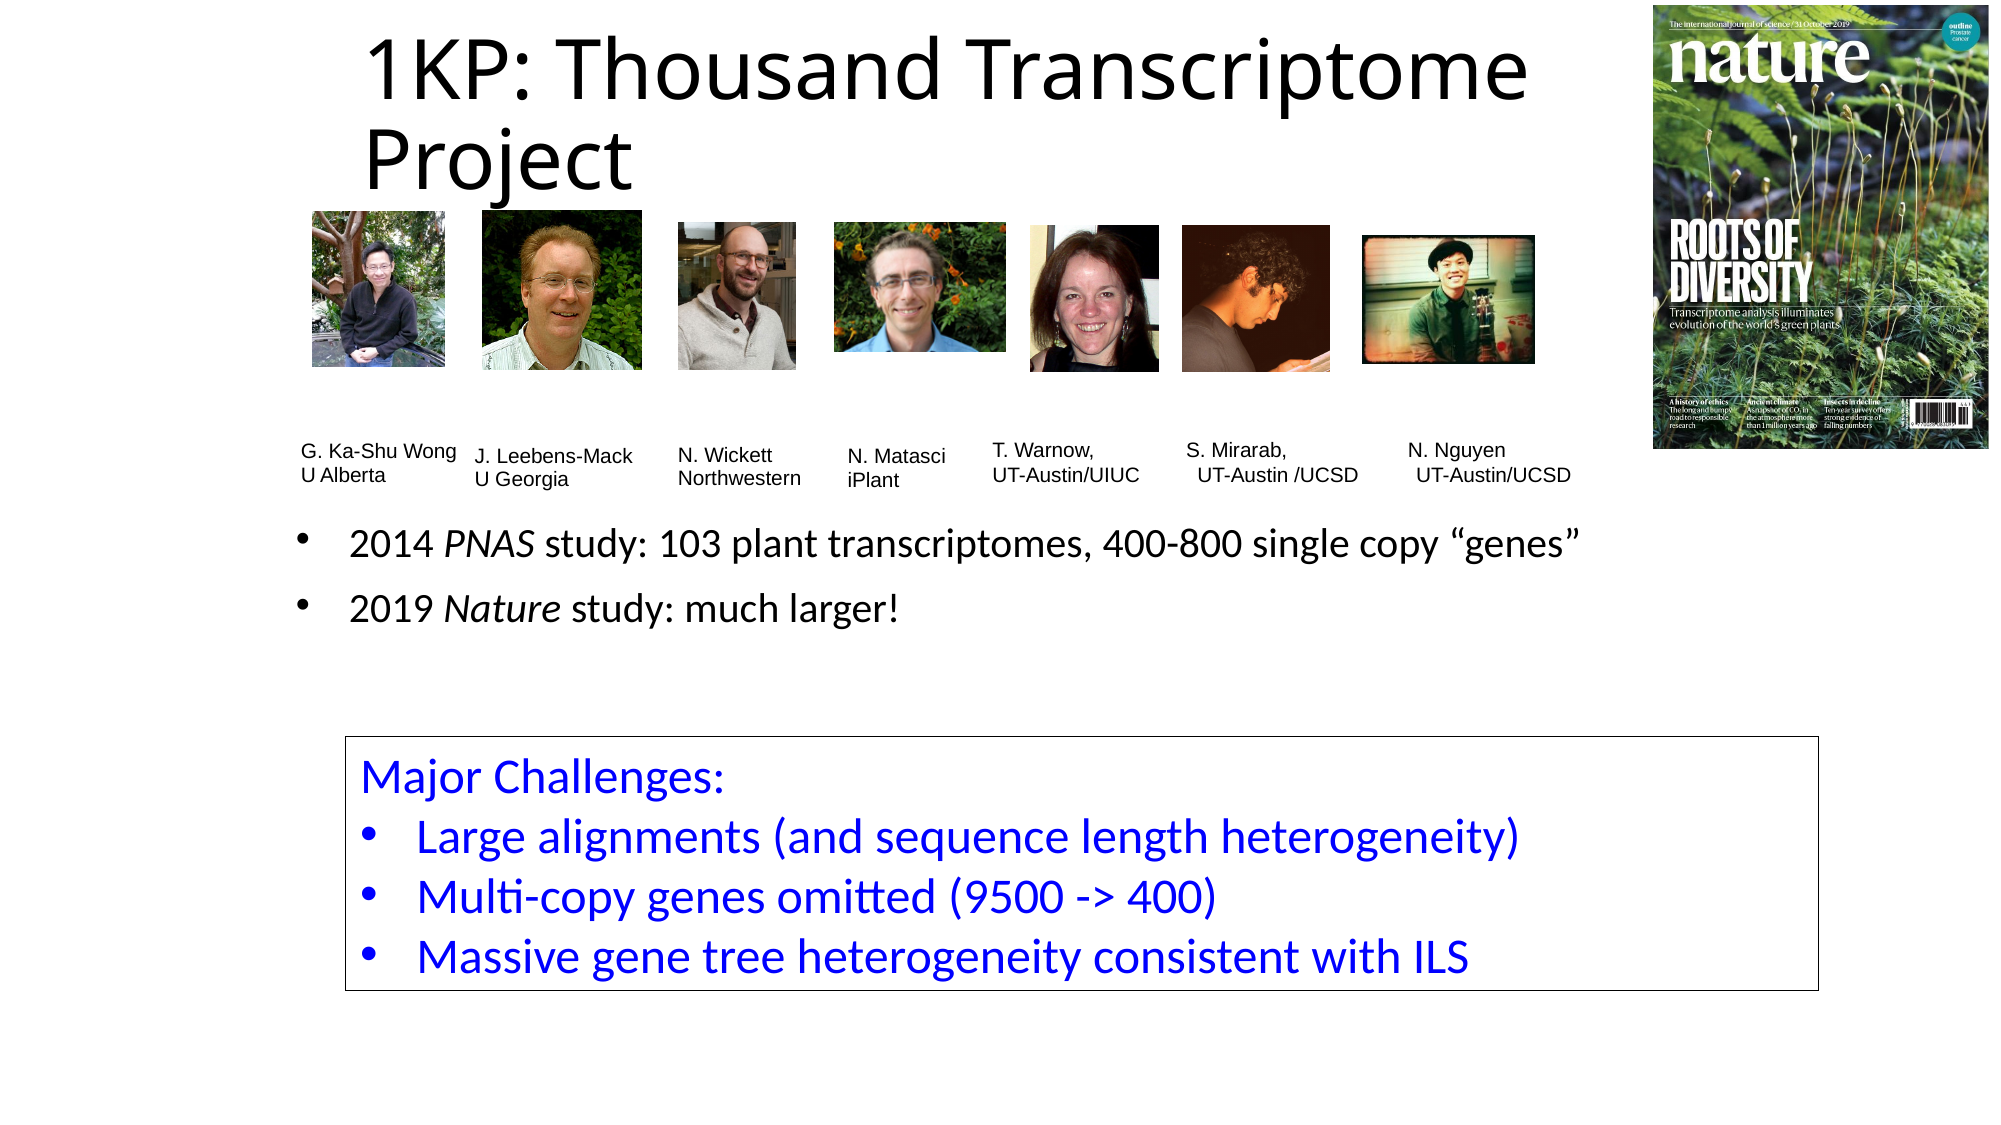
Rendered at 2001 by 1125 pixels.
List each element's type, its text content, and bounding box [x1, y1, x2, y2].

text_box G. Ka-Shu Wong U Alberta [287, 432, 519, 497]
text_box Major Challenges: Large alignments (and sequence length heterogeneity) Multi-copy genes omitted (9500 -> 400) Massive gene tree heterogeneity consistent with ILS [345, 736, 1819, 991]
picture [834, 222, 1006, 352]
picture [312, 211, 445, 367]
text_box T. Warnow, S. Mirarab, N. Nguyen UT-Austin/UIUC UT-Austin /UCSD UT-Austin/UCSD [977, 429, 1694, 494]
picture [678, 222, 796, 370]
title 1KP: Thousand Transcriptome Project [362, 21, 1653, 210]
picture [1030, 225, 1159, 372]
picture [1182, 225, 1330, 372]
text_box J. Leebens-Mack U Georgia [461, 436, 679, 501]
picture [1653, 5, 1989, 449]
picture [482, 210, 642, 370]
text_box N. Wickett Northwestern [664, 435, 865, 500]
list 2014 PNAS study: 103 plant transcriptomes, 400-800 single copy “genes” 2019 Nature study: much larger! [278, 516, 1666, 700]
picture [1362, 235, 1535, 364]
text_box N. Matasci iPlant [834, 437, 978, 507]
